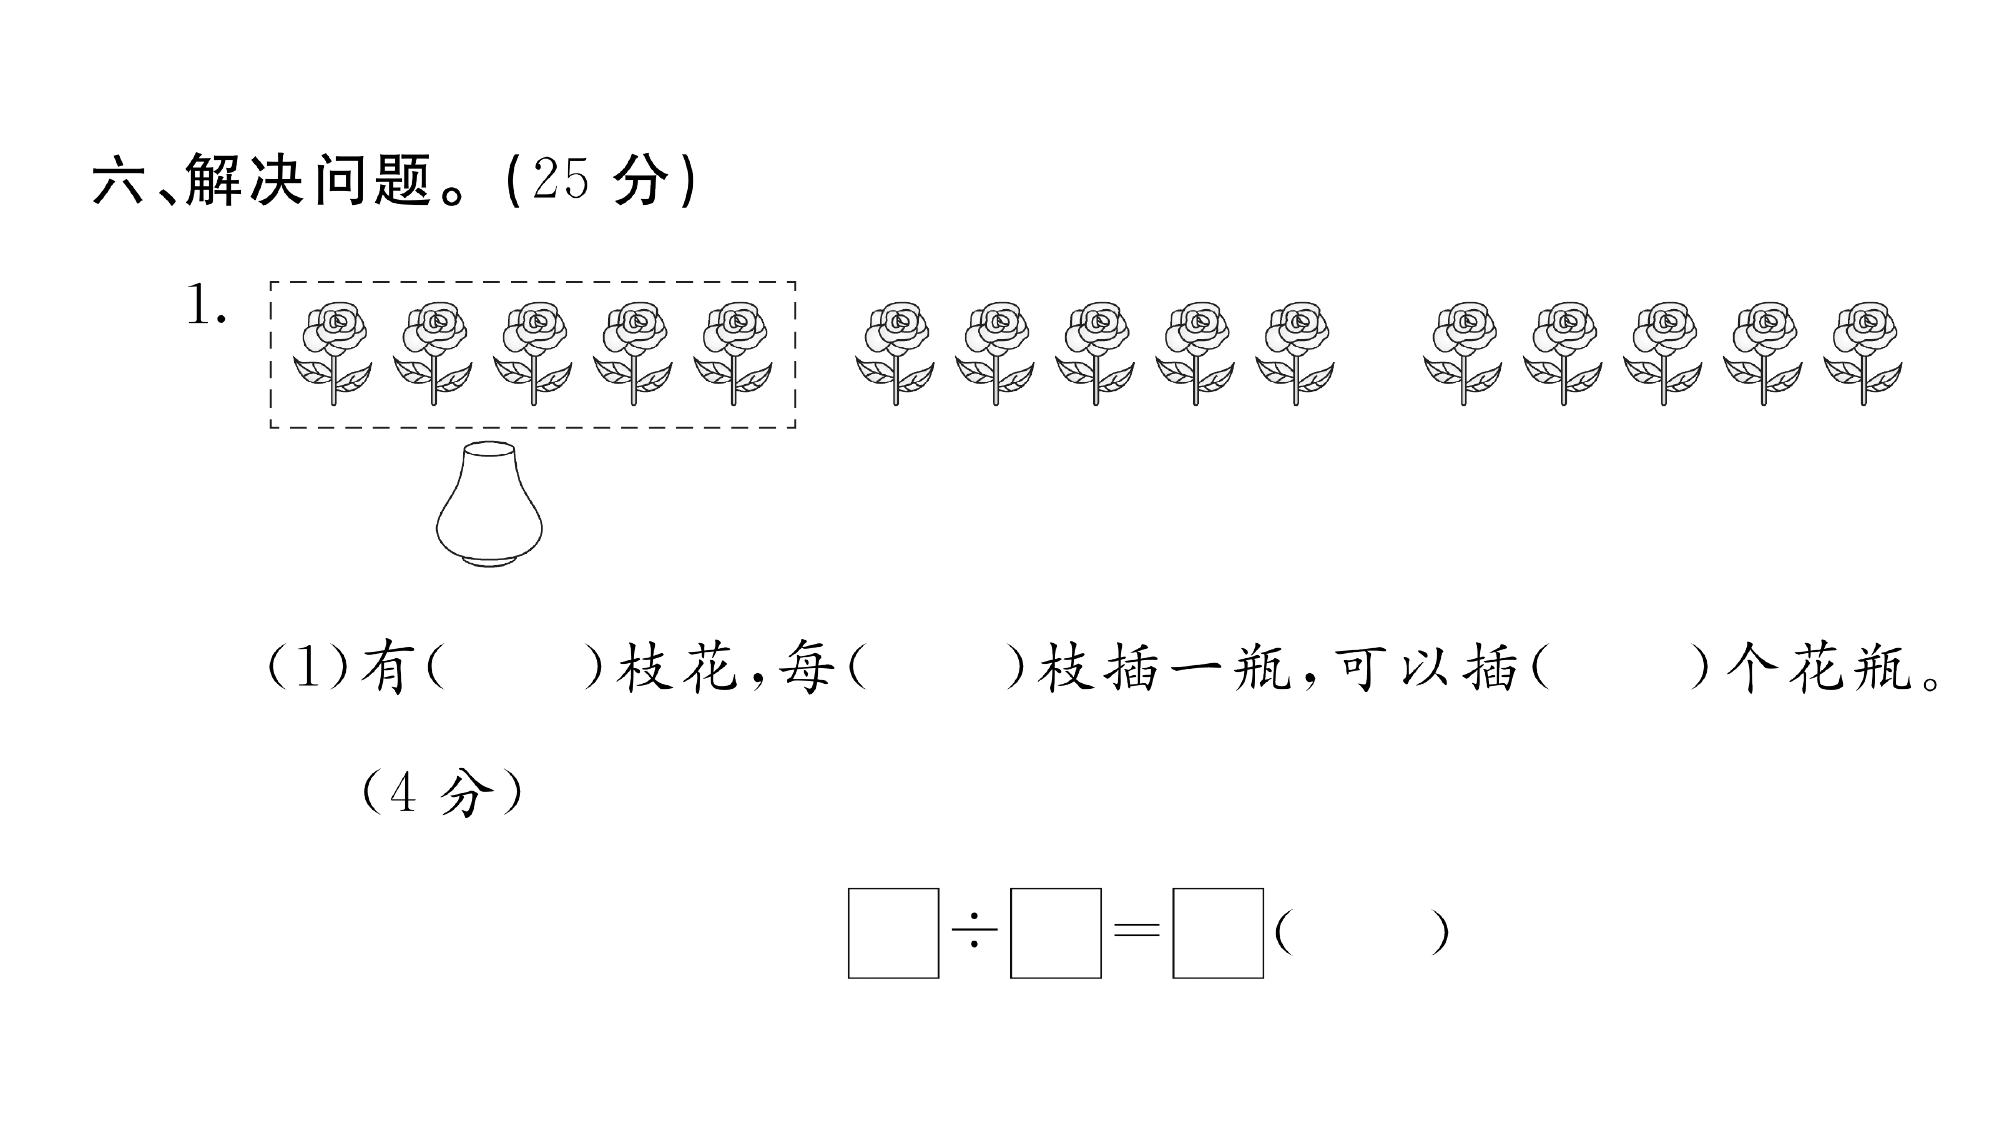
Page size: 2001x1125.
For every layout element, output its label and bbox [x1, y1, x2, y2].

picture [88, 118, 1979, 996]
